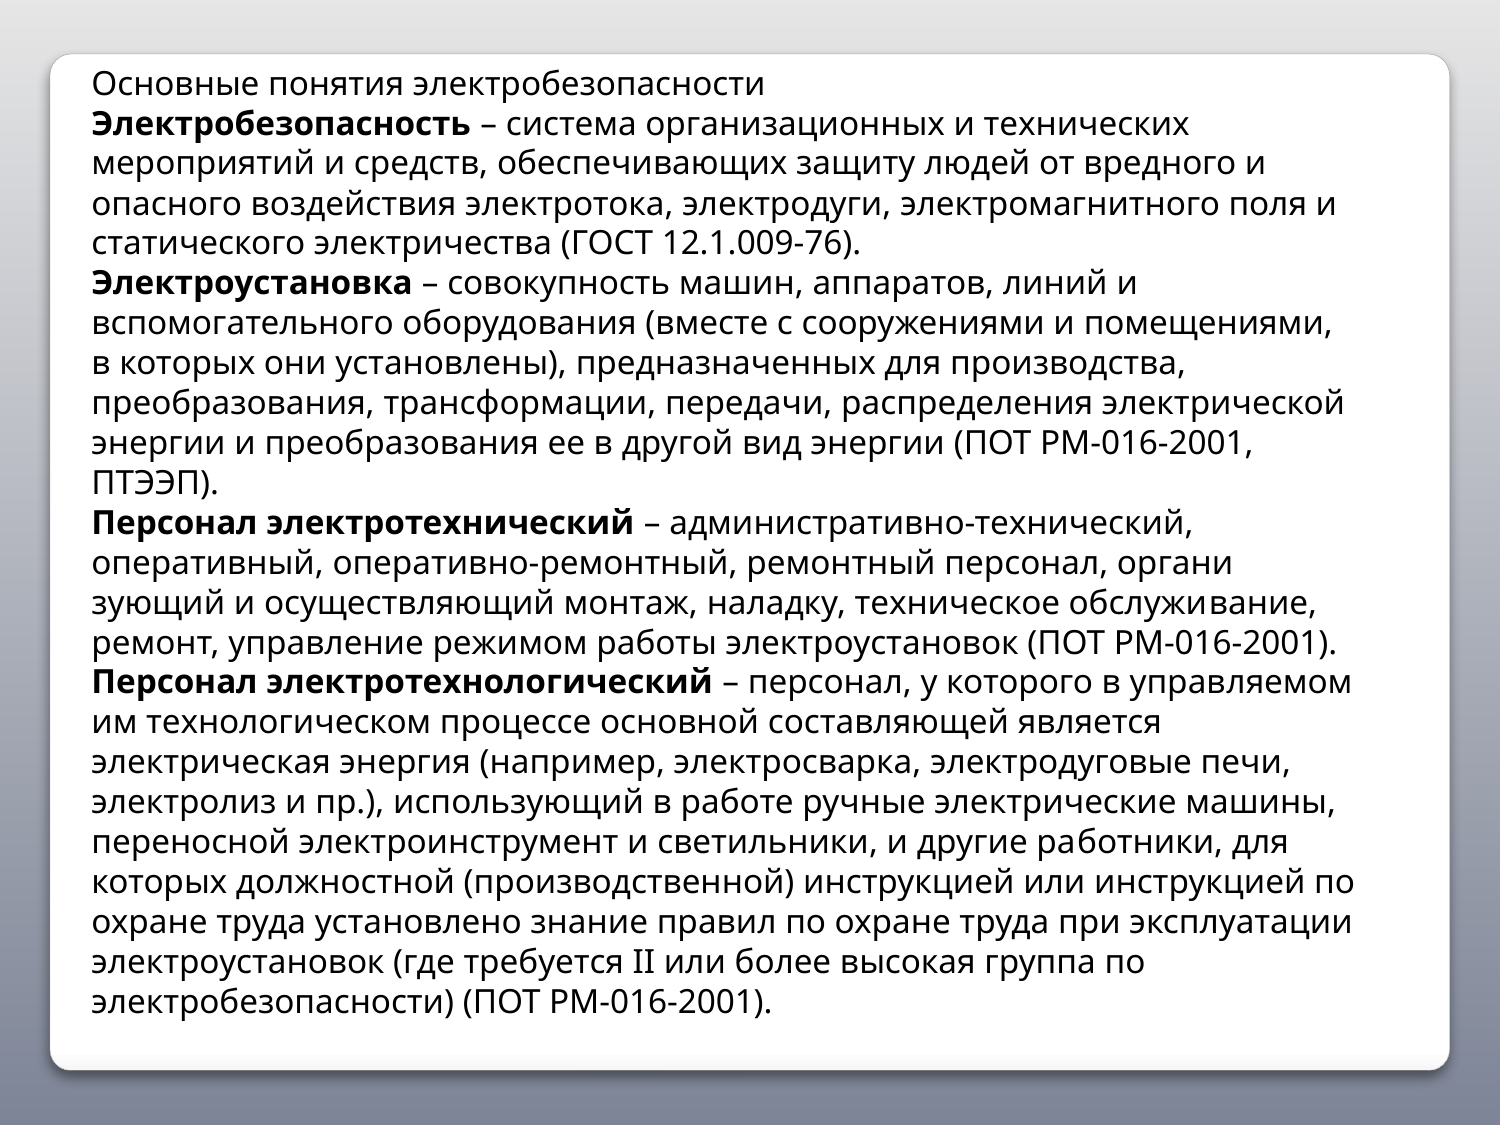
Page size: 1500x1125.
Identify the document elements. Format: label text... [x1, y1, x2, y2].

text_box Основные понятия электробезопасности Электробезопасность – система организационных и технических мероприятий и средств, обеспечивающих защиту людей от вредного и опасного воздействия электротока, электродуги, электромагнитного поля и статического электричества (ГОСТ 12.1.009-76). Электроустановка – совокупность машин, аппаратов, линий и вспомогательного оборудования (вместе с сооружениями и помещениями, в которых они установлены), предназначенных для производства, преобразования, трансформации, передачи, распределения электрической энергии и преобразования ее в другой вид энергии (ПОТ РМ-016-2001, ПТЭЭП). Персонал электротехнический – административно-технический, оперативный, оперативно-ремонтный, ремонтный персонал, органи­зующий и осуществляющий монтаж, наладку, техническое обслужи­вание, ремонт, управление режимом работы электроустановок (ПОТ РМ-016-2001). Персонал электротехнологический – персонал, у которого в управ­ляемом им технологическом процессе основной составляющей является электрическая энергия (например, электросварка, электродуговые печи, электролиз и пр.), использующий в работе ручные электрические машины, переносной электроинструмент и светильники, и другие ра­ботники, для которых должностной (производственной) инструкцией или инструкцией по охране труда установлено знание правил по охране труда при эксплуатации электроустановок (где требуется II или более высокая группа по электробезопасности) (ПОТ РМ-016-2001). [76, 54, 1376, 1028]
